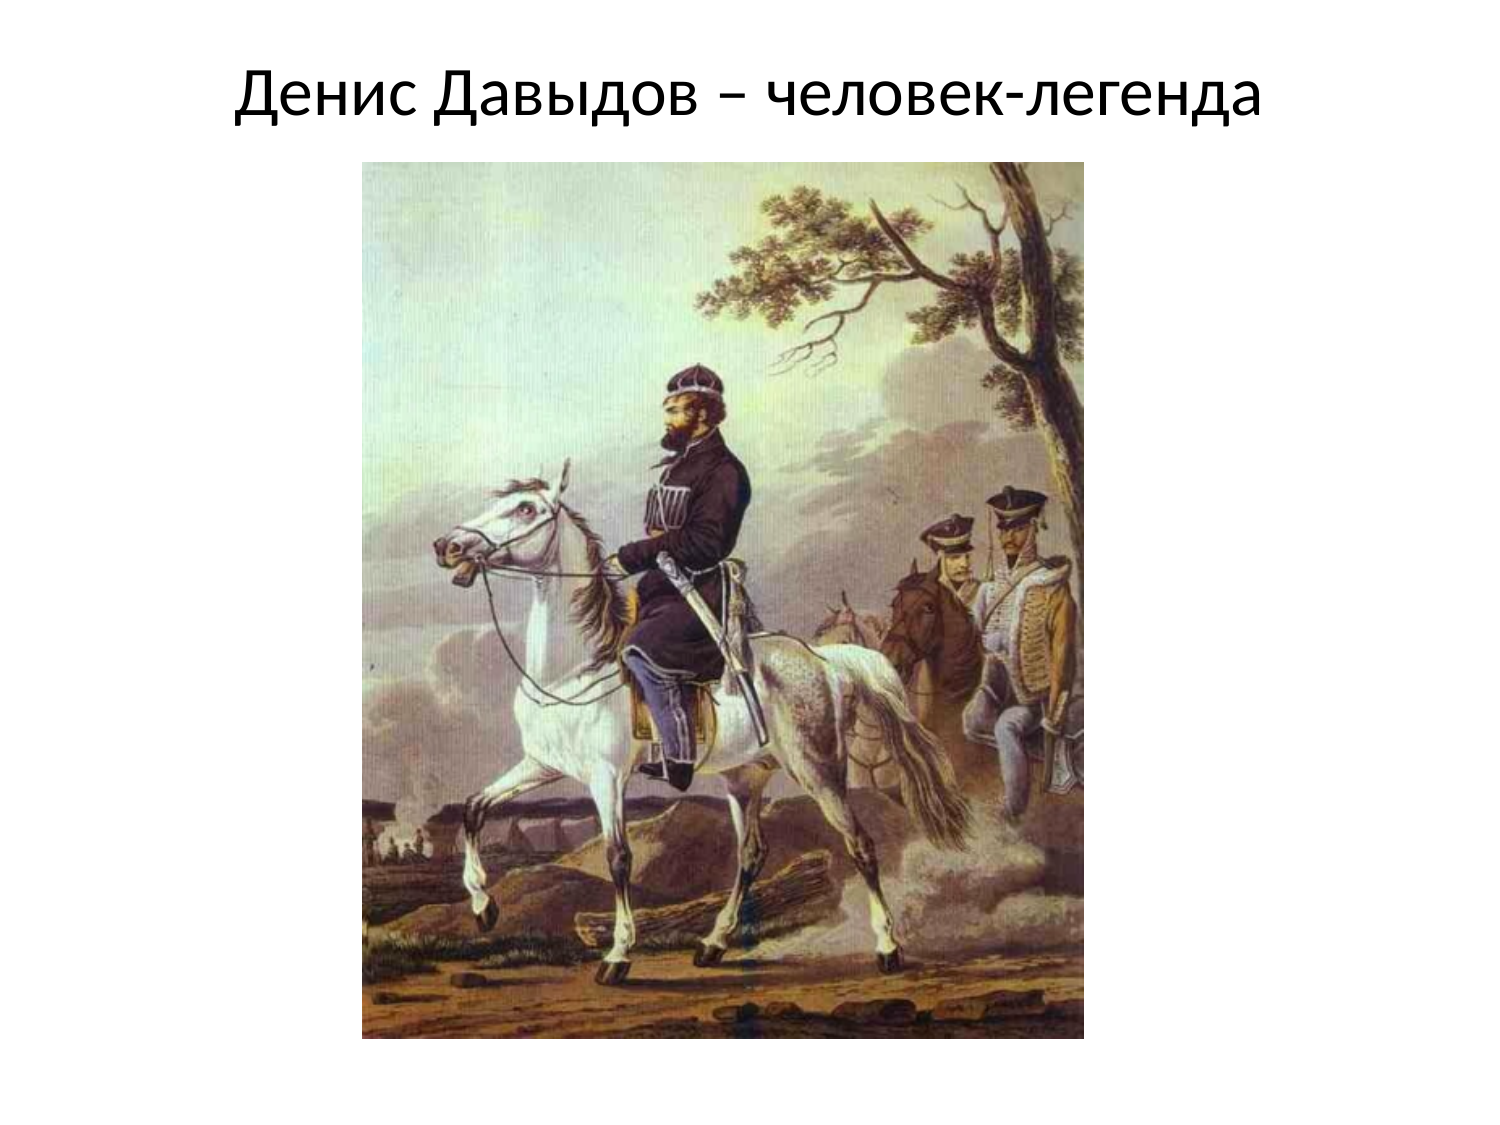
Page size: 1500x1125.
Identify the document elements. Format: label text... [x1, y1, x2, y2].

title Денис Давыдов – человек-легенда [75, 37, 1425, 138]
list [362, 162, 1084, 1040]
